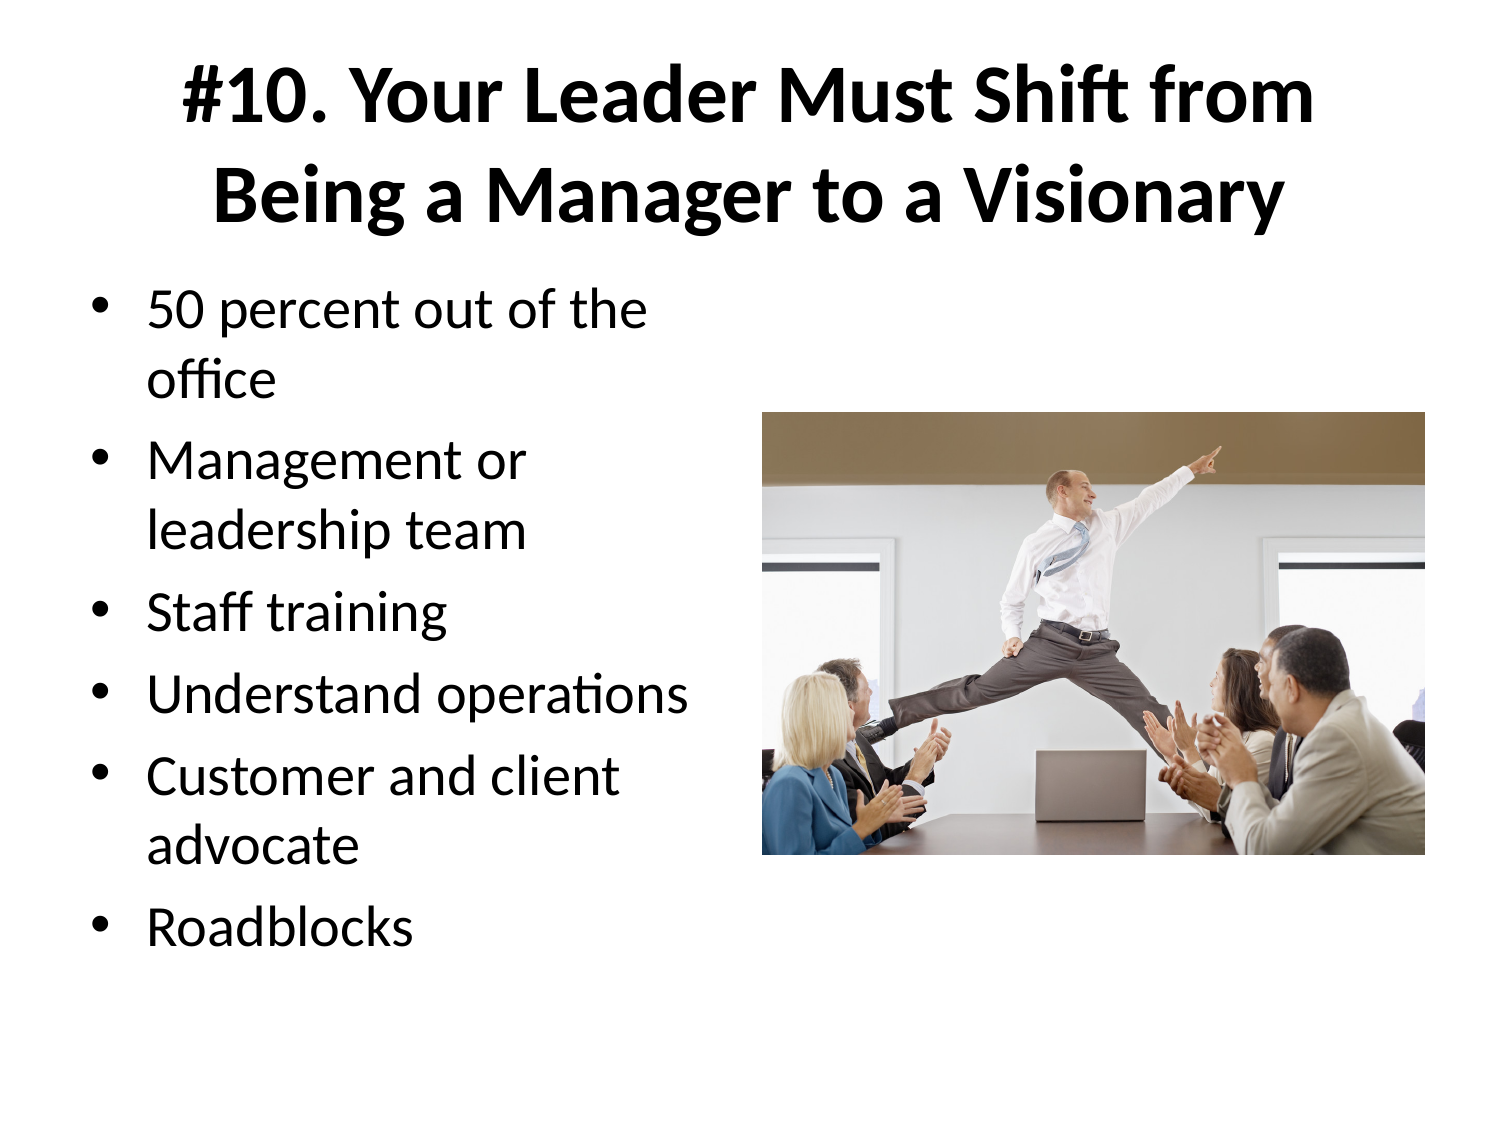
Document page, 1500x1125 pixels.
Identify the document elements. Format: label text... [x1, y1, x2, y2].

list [762, 262, 1426, 1006]
list 50 percent out of the office Management or leadership team Staff training Understand operations Customer and client advocate Roadblocks [75, 262, 738, 1005]
title #10. Your Leader Must Shift from Being a Manager to a Visionary [75, 45, 1425, 233]
